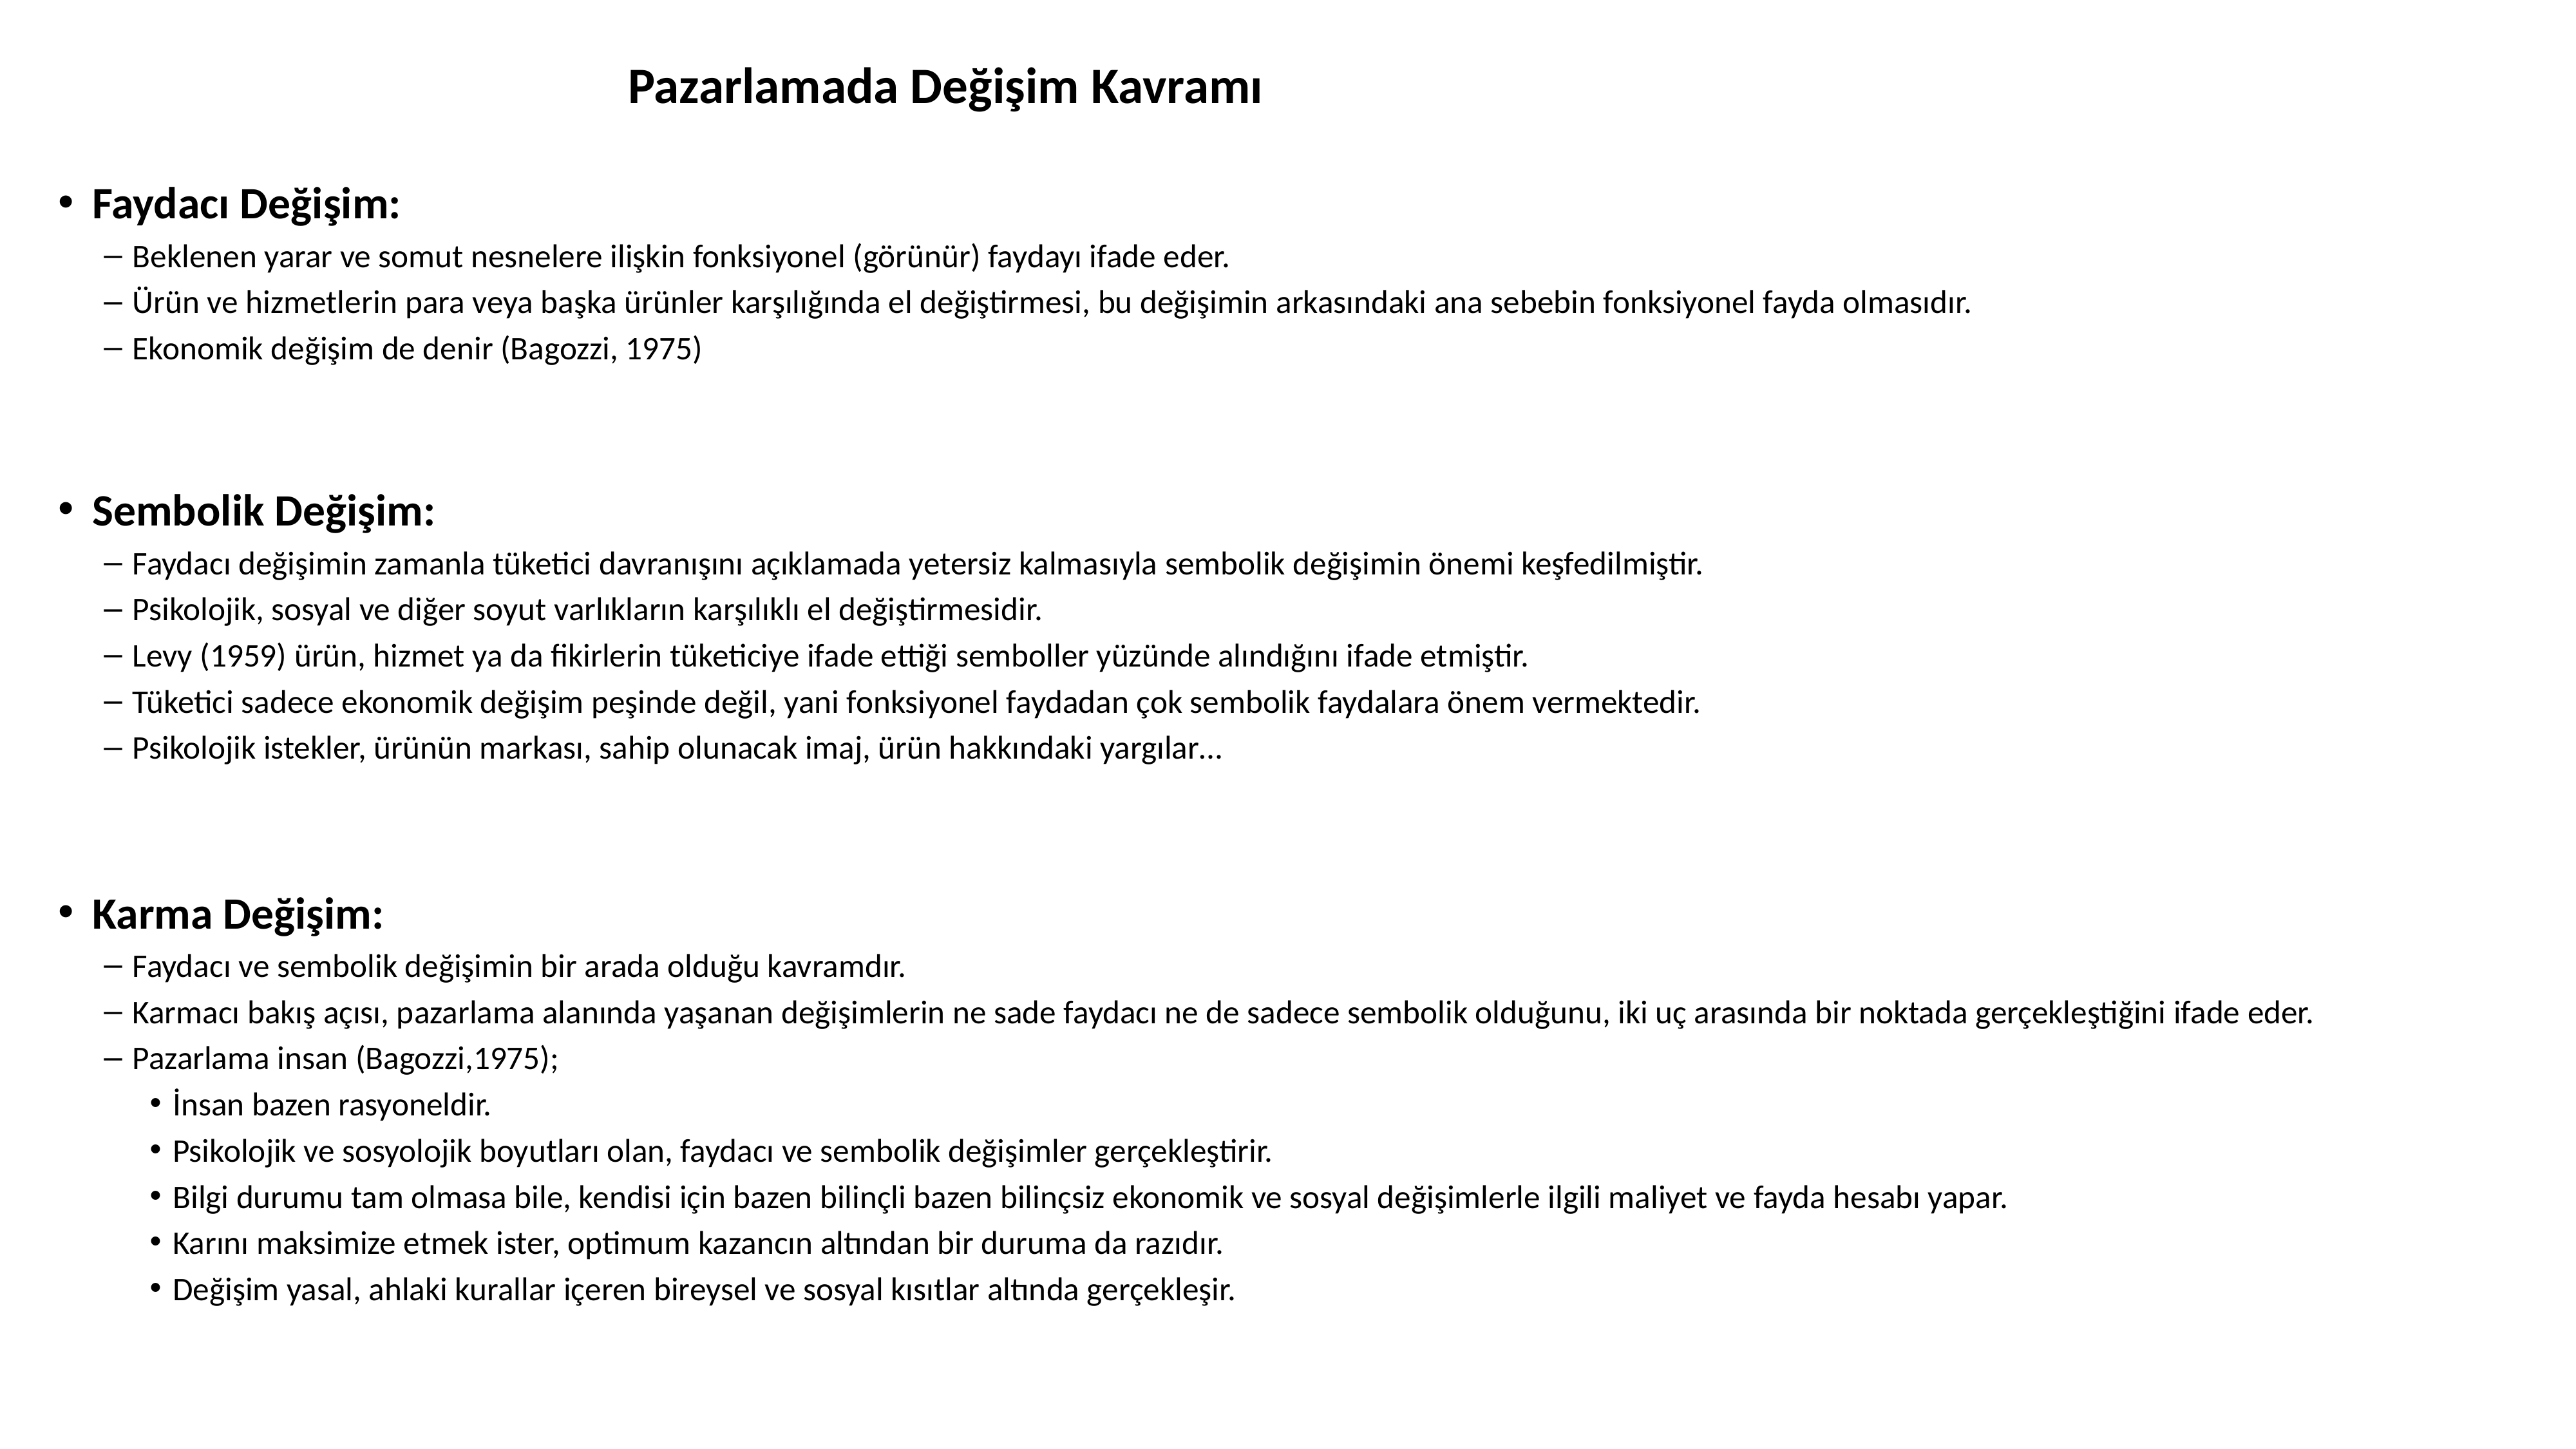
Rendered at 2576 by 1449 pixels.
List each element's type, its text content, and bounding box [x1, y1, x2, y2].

text_box Pazarlamada Değişim Kavramı [253, 47, 1638, 118]
list Faydacı Değişim: Beklenen yarar ve somut nesnelere ilişkin fonksiyonel (görünür) faydayı ifade eder. Ürün ve hizmetlerin para veya başka ürünler karşılığında el değiştirmesi, bu değişimin arkasındaki ana sebebin fonksiyonel fayda olmasıdır. Ekonomik değişim de denir (Bagozzi, 1975) Sembolik Değişim: Faydacı değişimin zamanla tüketici davranışını açıklamada yetersiz kalmasıyla sembolik değişimin önemi keşfedilmiştir. Psikolojik, sosyal ve diğer soyut varlıkların karşılıklı el değiştirmesidir. Levy (1959) ürün, hizmet ya da fikirlerin tüketiciye ifade ettiği semboller yüzünde alındığını ifade etmiştir. Tüketici sadece ekonomik değişim peşinde değil, yani fonksiyonel faydadan çok sembolik faydalara önem vermektedir. Psikolojik istekler, ürünün markası, sahip olunacak imaj, ürün hakkındaki yargılar… Karma Değişim: Faydacı ve sembolik değişimin bir arada olduğu kavramdır. Karmacı bakış açısı, pazarlama alanında yaşanan değişimlerin ne sade faydacı ne de sadece sembolik olduğunu, iki uç arasında bir noktada gerçekleştiğini ifade eder. Pazarlama insan (Bagozzi,1975); İnsan bazen rasyoneldir. Psikolojik ve sosyolojik boyutları olan, faydacı ve sembolik değişimler gerçekleştirir. Bilgi durumu tam olmasa bile, kendisi için bazen bilinçli bazen bilinçsiz ekonomik ve sosyal değişimlerle ilgili maliyet ve fayda hesabı yapar. Karını maksimize etmek ister, optimum kazancın altından bir duruma da razıdır. Değişim yasal, ahlaki kurallar içeren bireysel ve sosyal kısıtlar altında gerçekleşir. [48, 169, 2528, 1318]
